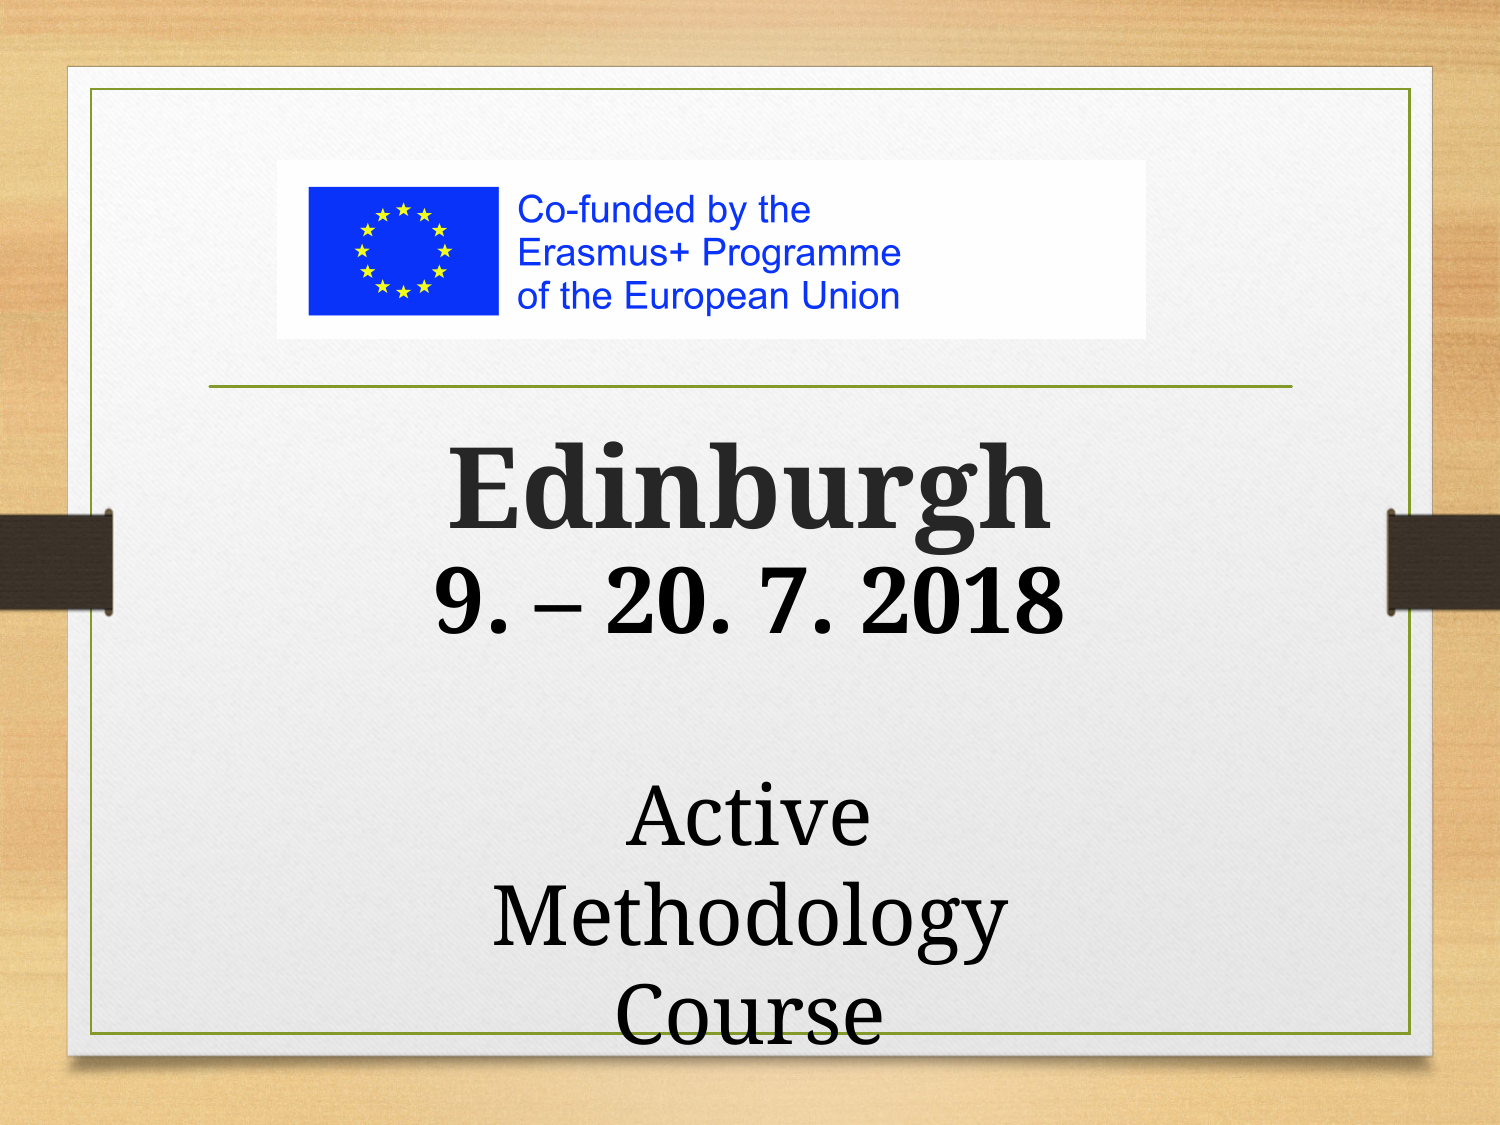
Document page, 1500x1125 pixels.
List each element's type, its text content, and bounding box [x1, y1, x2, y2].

text_box 9. – 20. 7. 2018 Active Methodology Course [374, 534, 1125, 1069]
list Edinburgh [193, 408, 1309, 974]
picture [0, 0, 1500, 1125]
